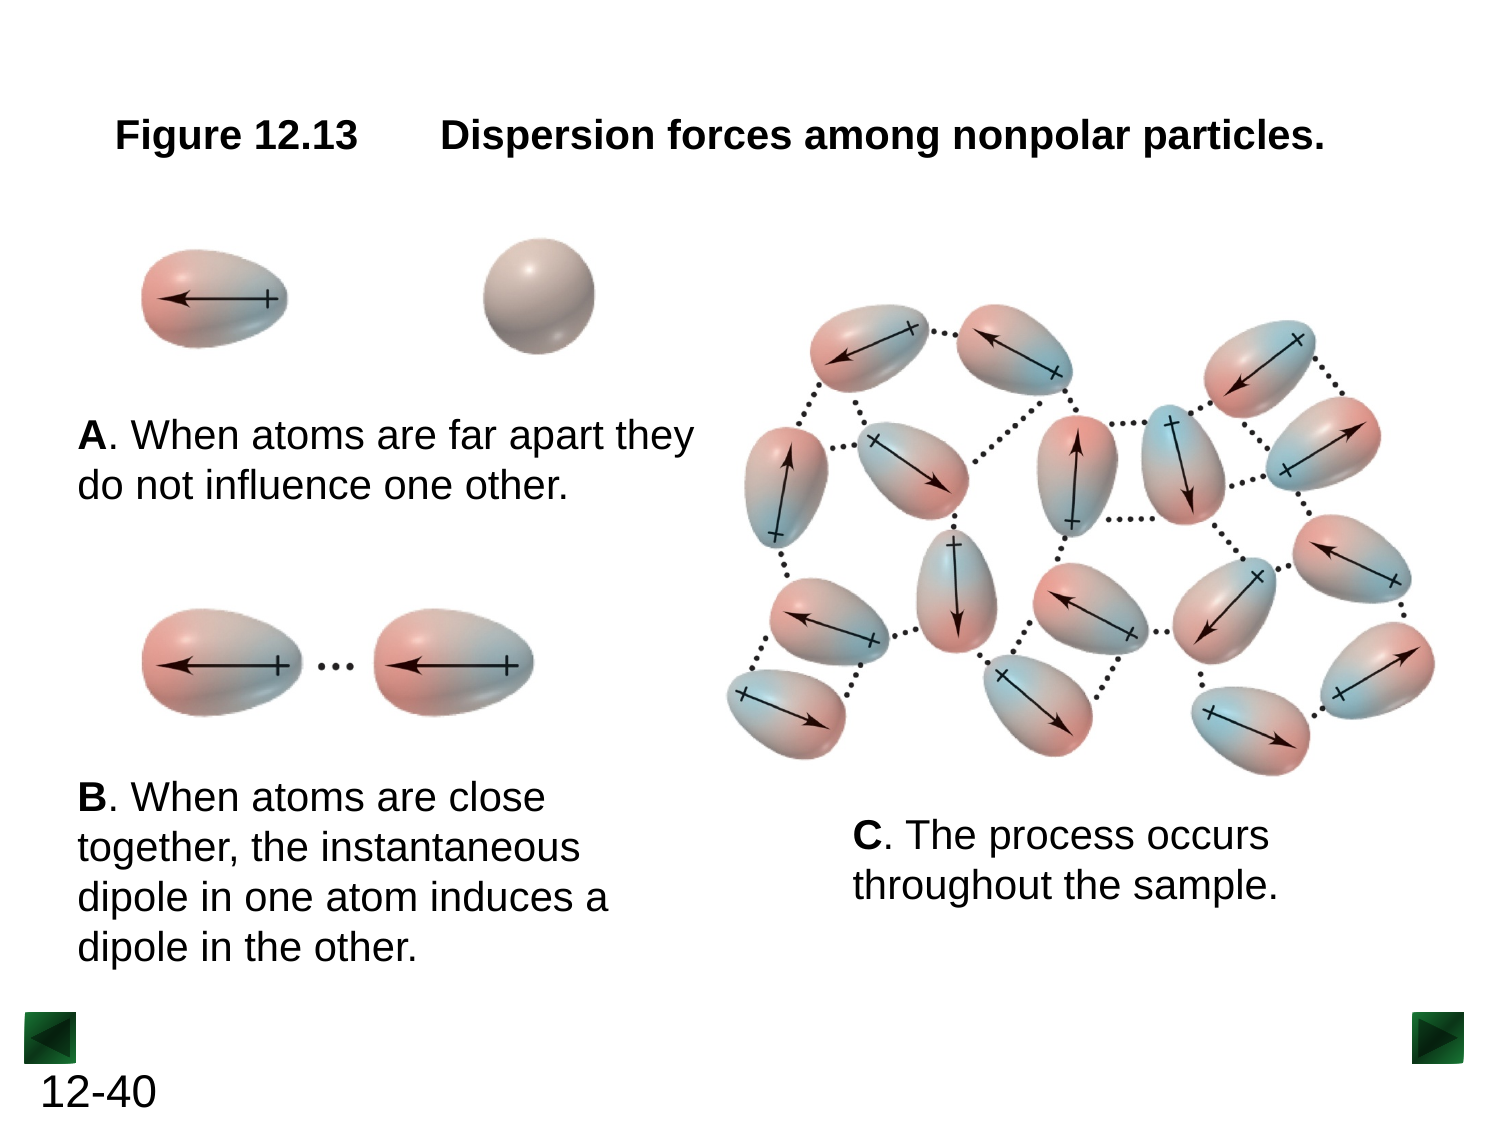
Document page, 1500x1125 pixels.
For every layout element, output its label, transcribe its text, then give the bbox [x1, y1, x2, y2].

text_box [62, 605, 713, 978]
text_box Dispersion forces among nonpolar particles. [424, 99, 1388, 165]
text_box Figure 12.13 [99, 99, 424, 165]
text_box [62, 235, 713, 516]
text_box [724, 300, 1438, 916]
